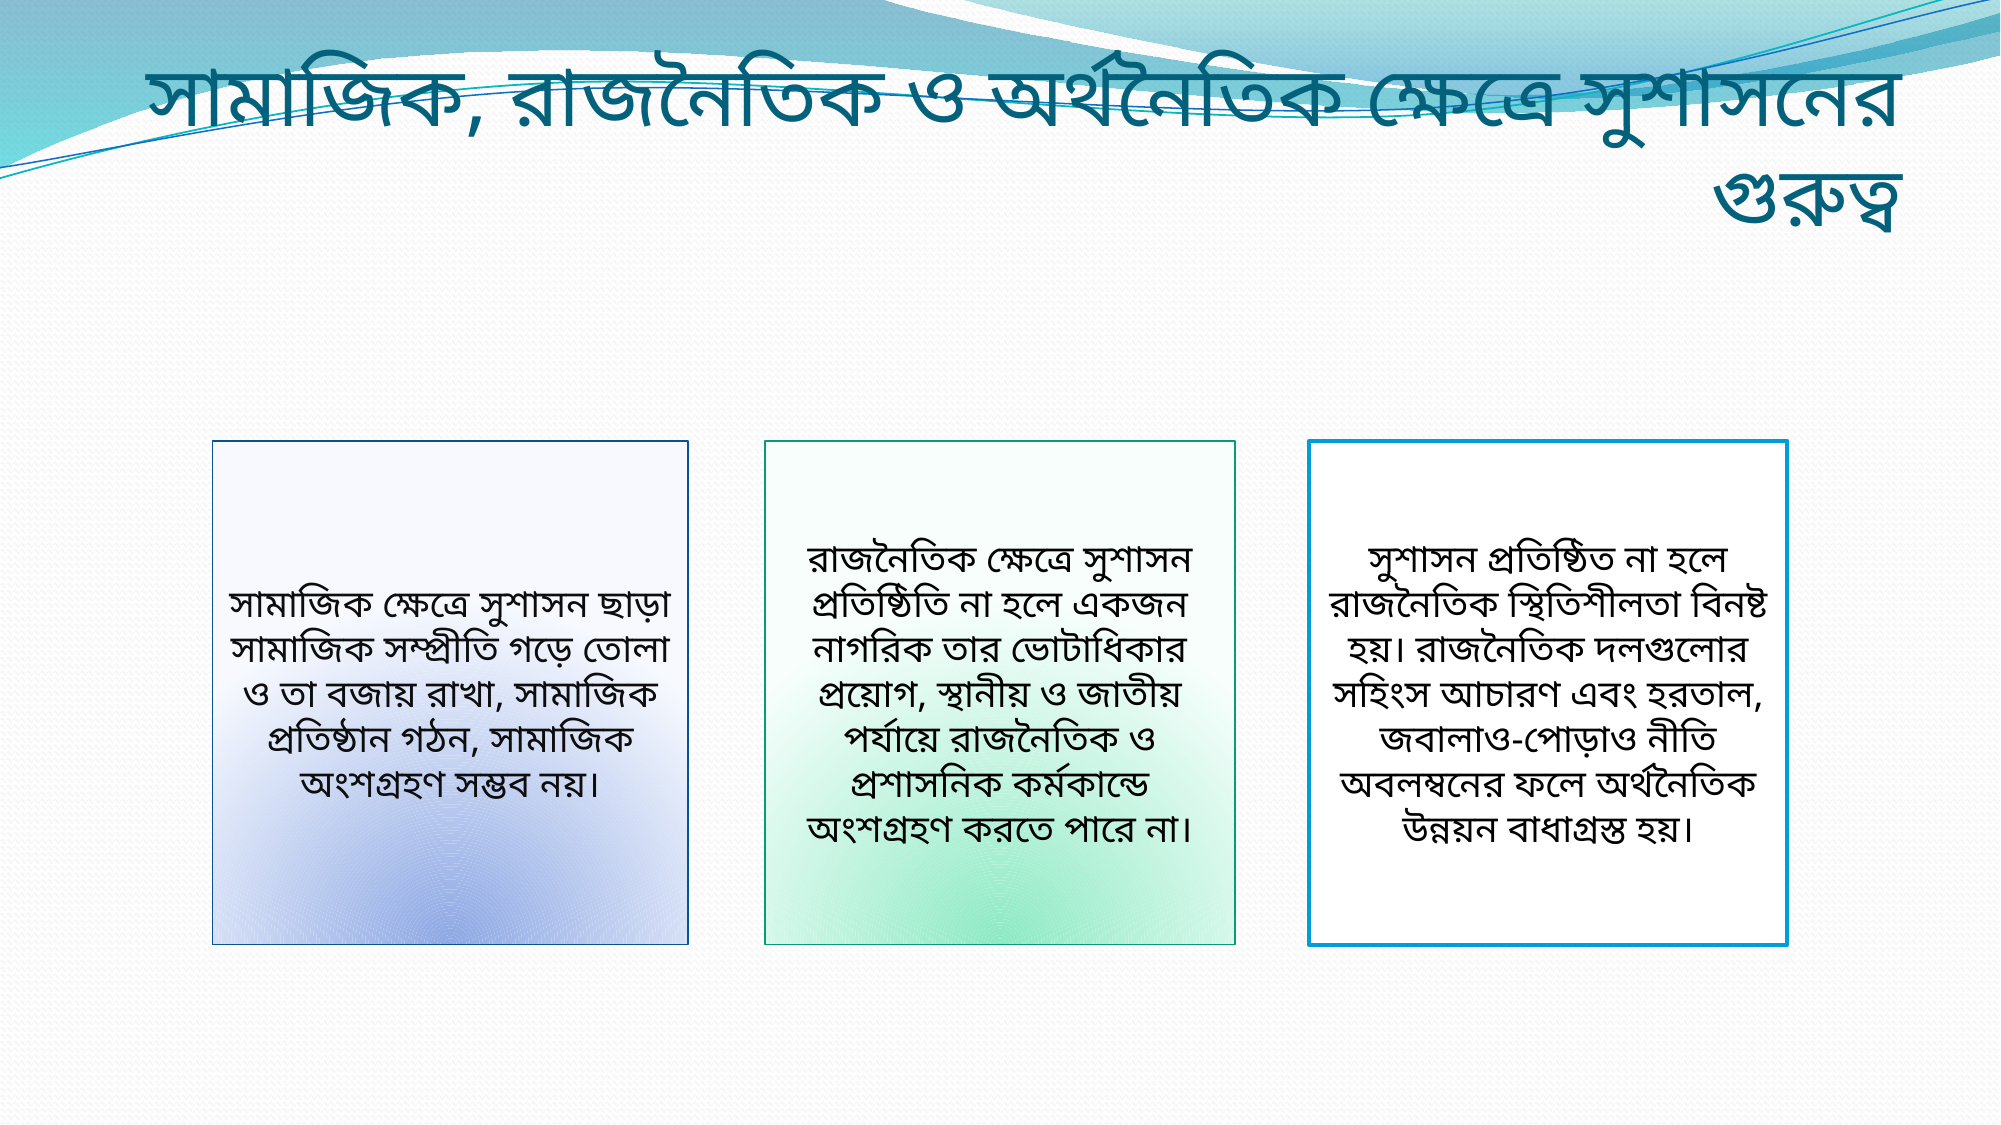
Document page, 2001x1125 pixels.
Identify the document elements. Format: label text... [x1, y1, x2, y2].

text_box রাজনৈতিক ক্ষেত্রে সুশাসন প্রতিষ্ঠিতি না হলে একজন নাগরিক তার ভোটাধিকার প্রয়োগ, স্থানীয় ও জাতীয় পর্যায়ে রাজনৈতিক ও প্রশাসনিক কর্মকান্ডে অংশগ্রহণ করতে পারে না। [764, 440, 1236, 945]
title সামাজিক, রাজনৈতিক ও অর্থনৈতিক ক্ষেত্রে সুশাসনের গুরুত্ব [102, 55, 1903, 243]
text_box সুশাসন প্রতিষ্ঠিত না হলে রাজনৈতিক স্থিতিশীলতা বিনষ্ট হয়। রাজনৈতিক দলগুলোর সহিংস আচারণ এবং হরতাল, জবালাও-পোড়াও নীতি অবলম্বনের ফলে অর্থনৈতিক উন্নয়ন বাধাগ্রস্ত হয়। [1307, 439, 1789, 947]
text_box সামাজিক ক্ষেত্রে সুশাসন ছাড়া সামাজিক সম্প্রীতি গড়ে তোলা ও তা বজায় রাখা, সামাজিক প্রতিষ্ঠান গঠন, সামাজিক অংশগ্রহণ সম্ভব নয়। [212, 440, 689, 945]
